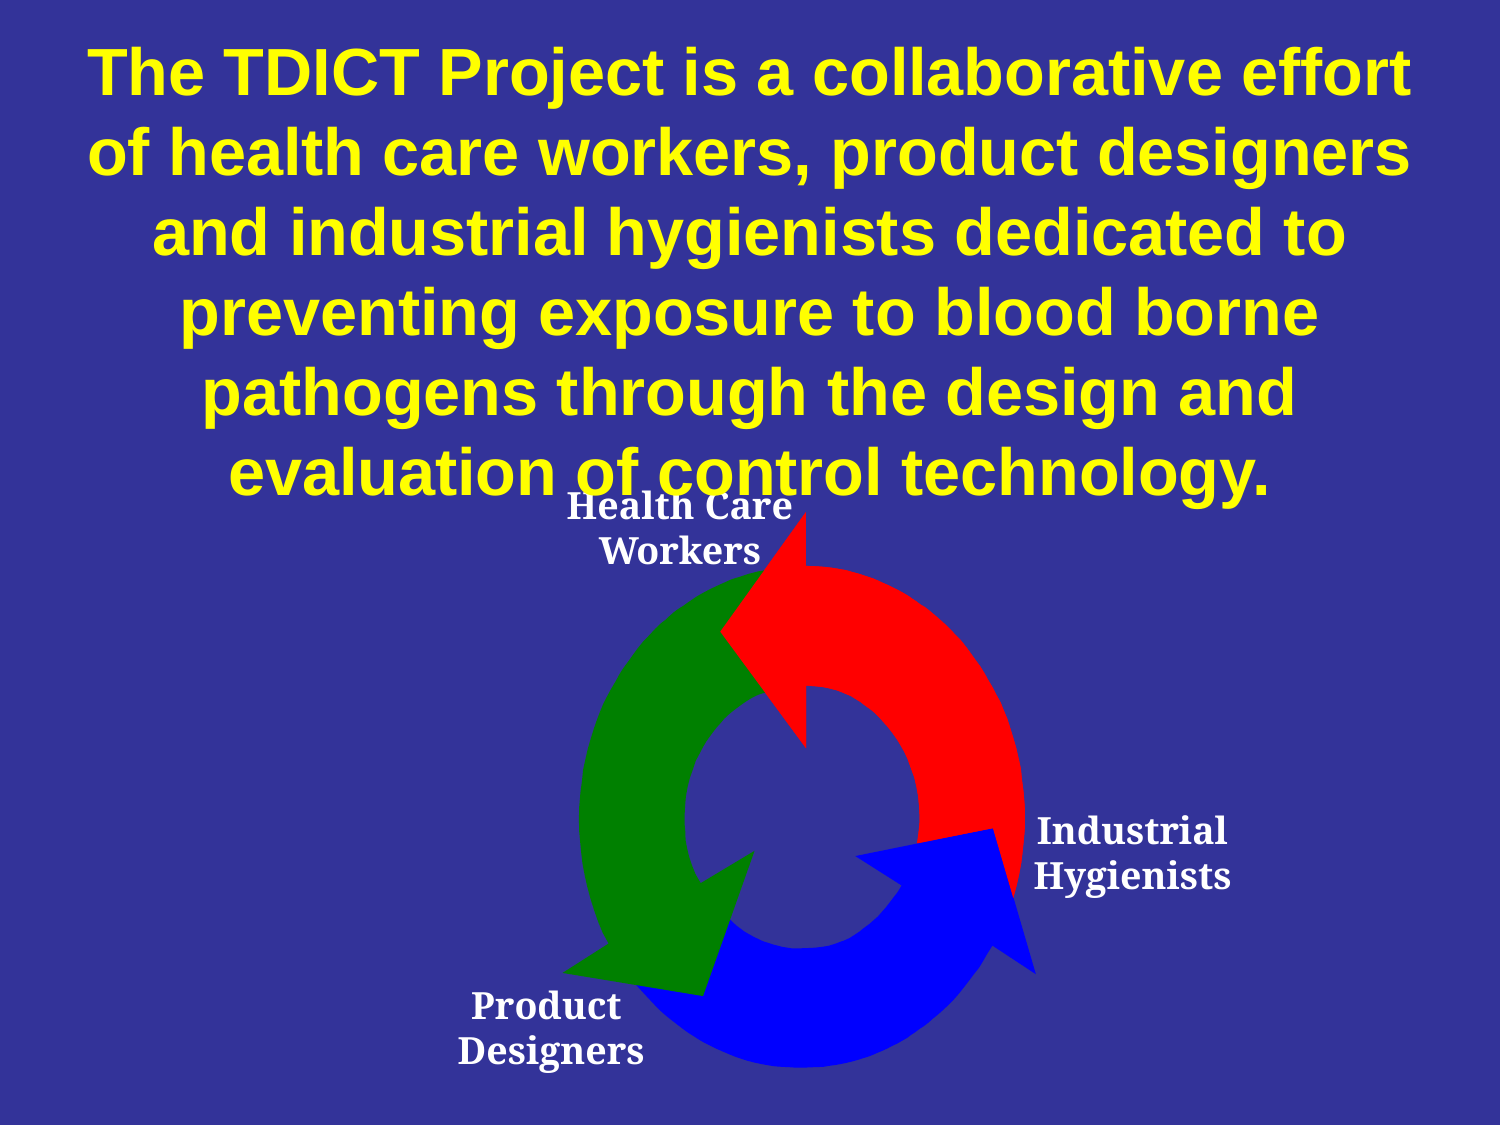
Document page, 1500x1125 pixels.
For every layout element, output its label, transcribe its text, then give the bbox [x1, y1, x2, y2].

text_box Industrial Hygienists [1043, 799, 1247, 905]
picture [562, 512, 1039, 1070]
title The TDICT Project is a collaborative effort of health care workers, product designers and industrial hygienists dedicated to preventing exposure to blood borne pathogens through the design and evaluation of control technology. [37, 37, 1463, 501]
text_box Health Care Workers [551, 501, 808, 580]
text_box Product Designers [442, 974, 660, 1080]
